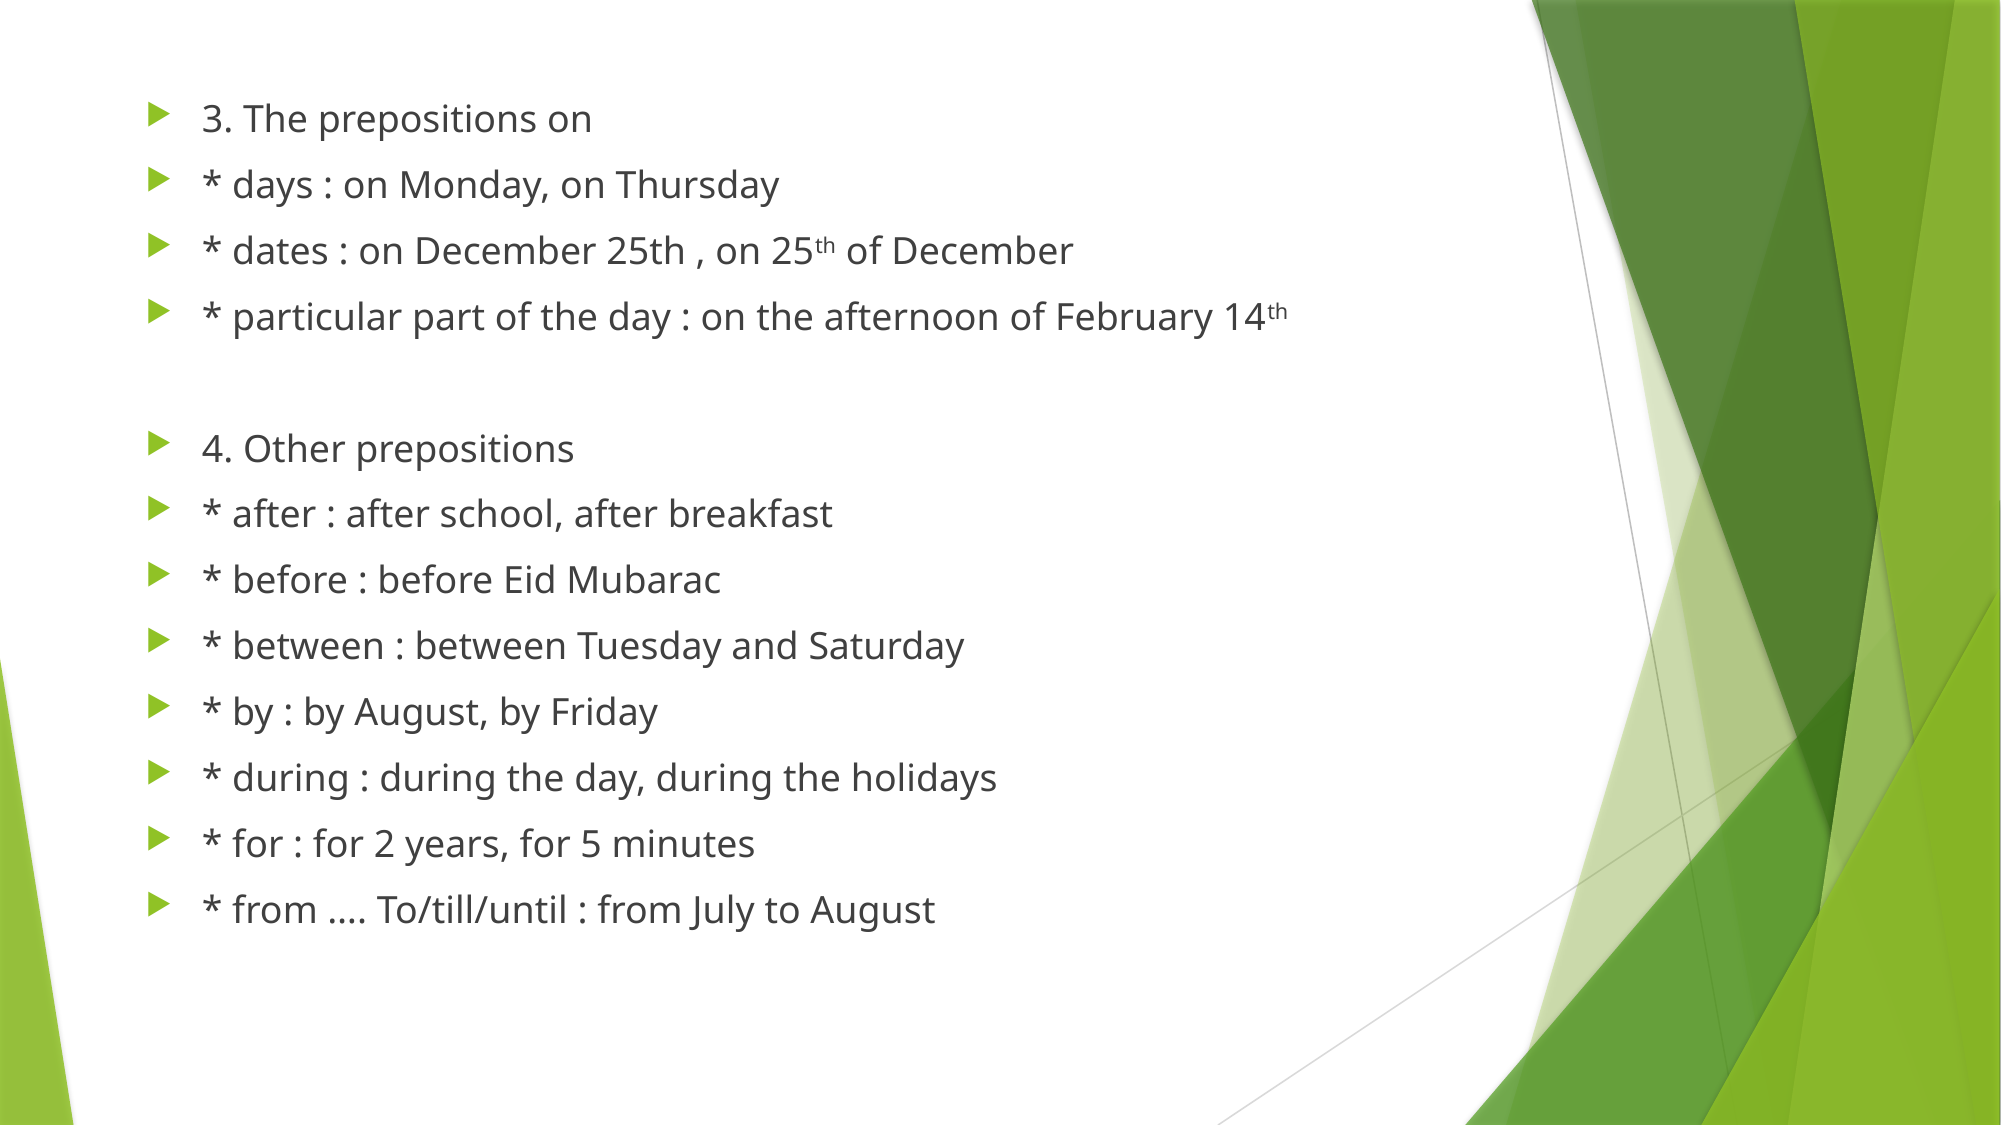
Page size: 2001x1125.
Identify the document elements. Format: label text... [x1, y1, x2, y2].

list 3. The prepositions on * days : on Monday, on Thursday * dates : on December 25th , on 25th of December * particular part of the day : on the afternoon of February 14th 4. Other prepositions * after : after school, after breakfast * before : before Eid Mubarac * between : between Tuesday and Saturday * by : by August, by Friday * during : during the day, during the holidays * for : for 2 years, for 5 minutes * from …. To/till/until : from July to August [130, 87, 1552, 990]
